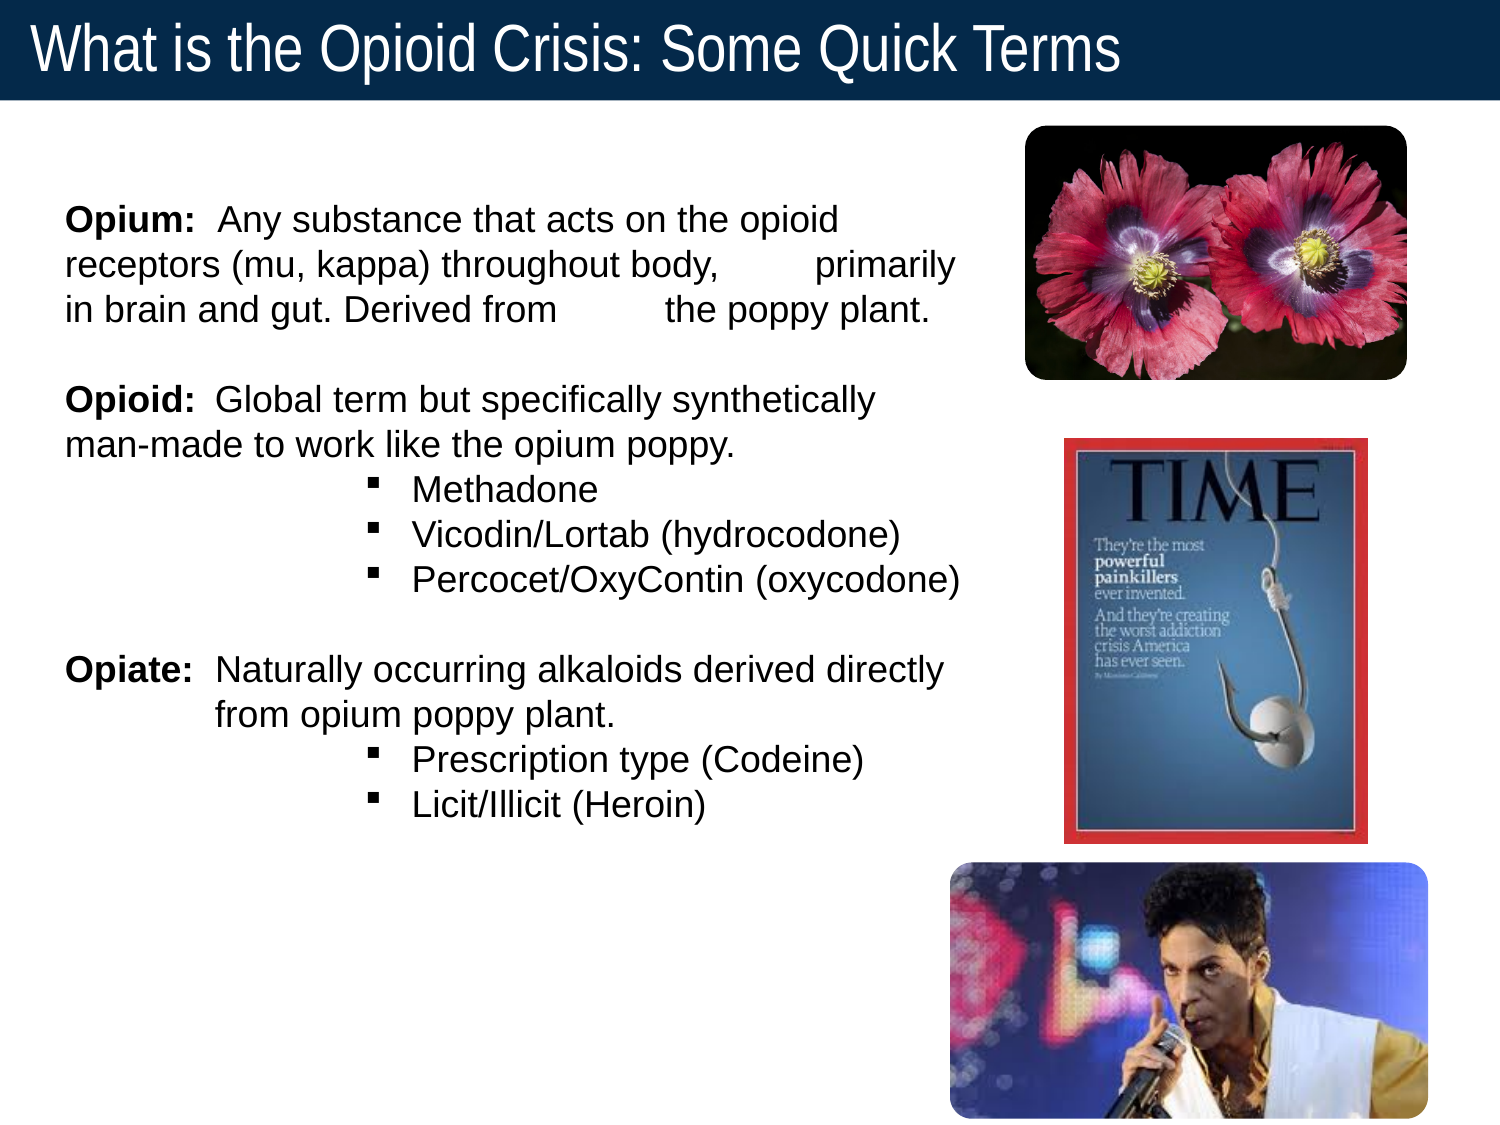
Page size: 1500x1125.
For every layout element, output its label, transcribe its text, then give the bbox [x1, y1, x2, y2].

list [1064, 438, 1368, 844]
text_box Opium: Any substance that acts on the opioid receptors (mu, kappa) throughout body, primarily in brain and gut. Derived from the poppy plant. Opioid: Global term but specifically synthetically man-made to work like the opium poppy. Methadone Vicodin/Lortab (hydrocodone) Percocet/OxyContin (oxycodone) Opiate: Naturally occurring alkaloids derived directly from opium poppy plant. Prescription type (Codeine) Licit/Illicit (Heroin) [50, 187, 988, 878]
picture [949, 862, 1429, 1119]
picture [1024, 125, 1408, 381]
title What is the Opioid Crisis: Some Quick Terms [0, 0, 1500, 101]
